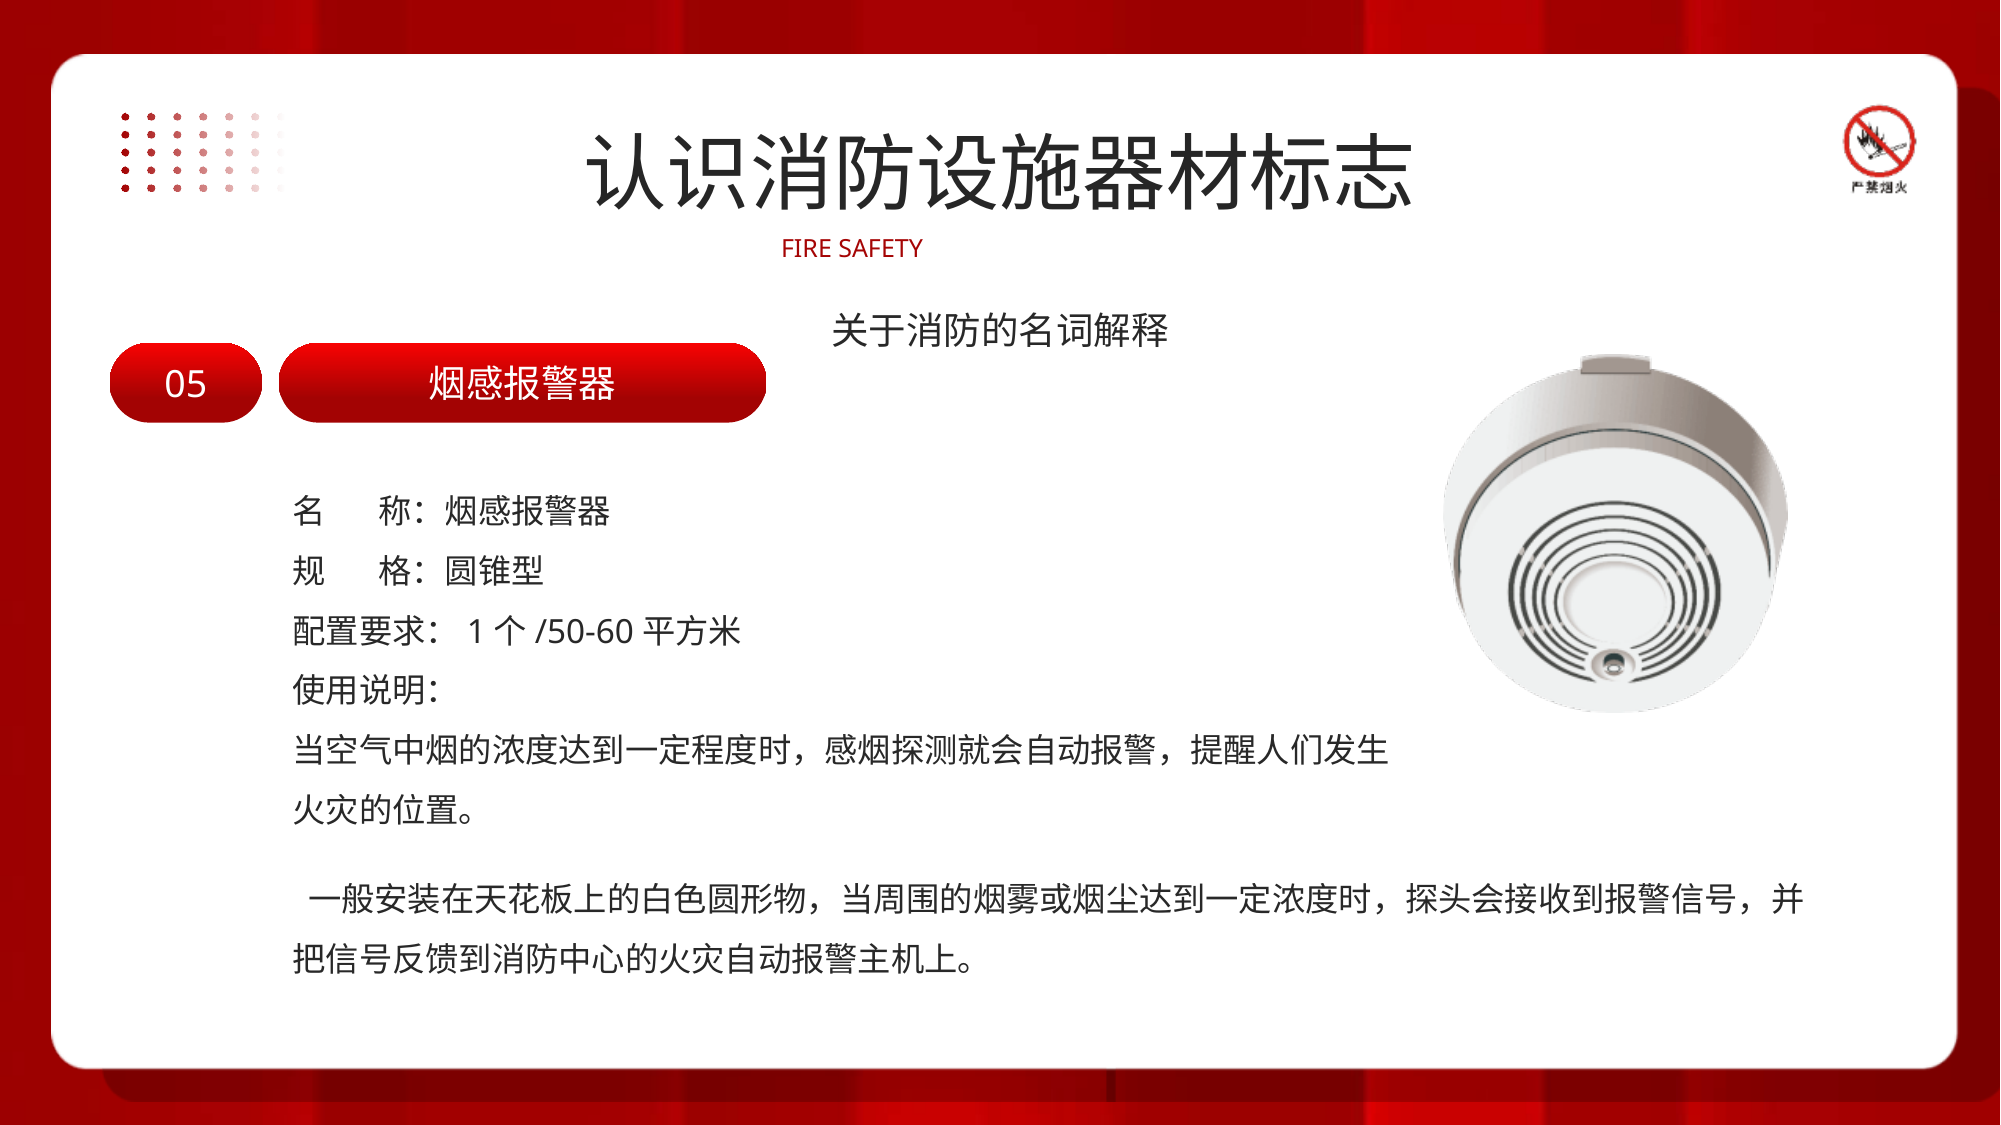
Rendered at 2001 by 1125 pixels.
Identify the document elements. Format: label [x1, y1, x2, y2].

text_box [0, 0, 2000, 1125]
text_box [271, 119, 1729, 258]
text_box [109, 342, 767, 423]
picture [51, 54, 2000, 1102]
